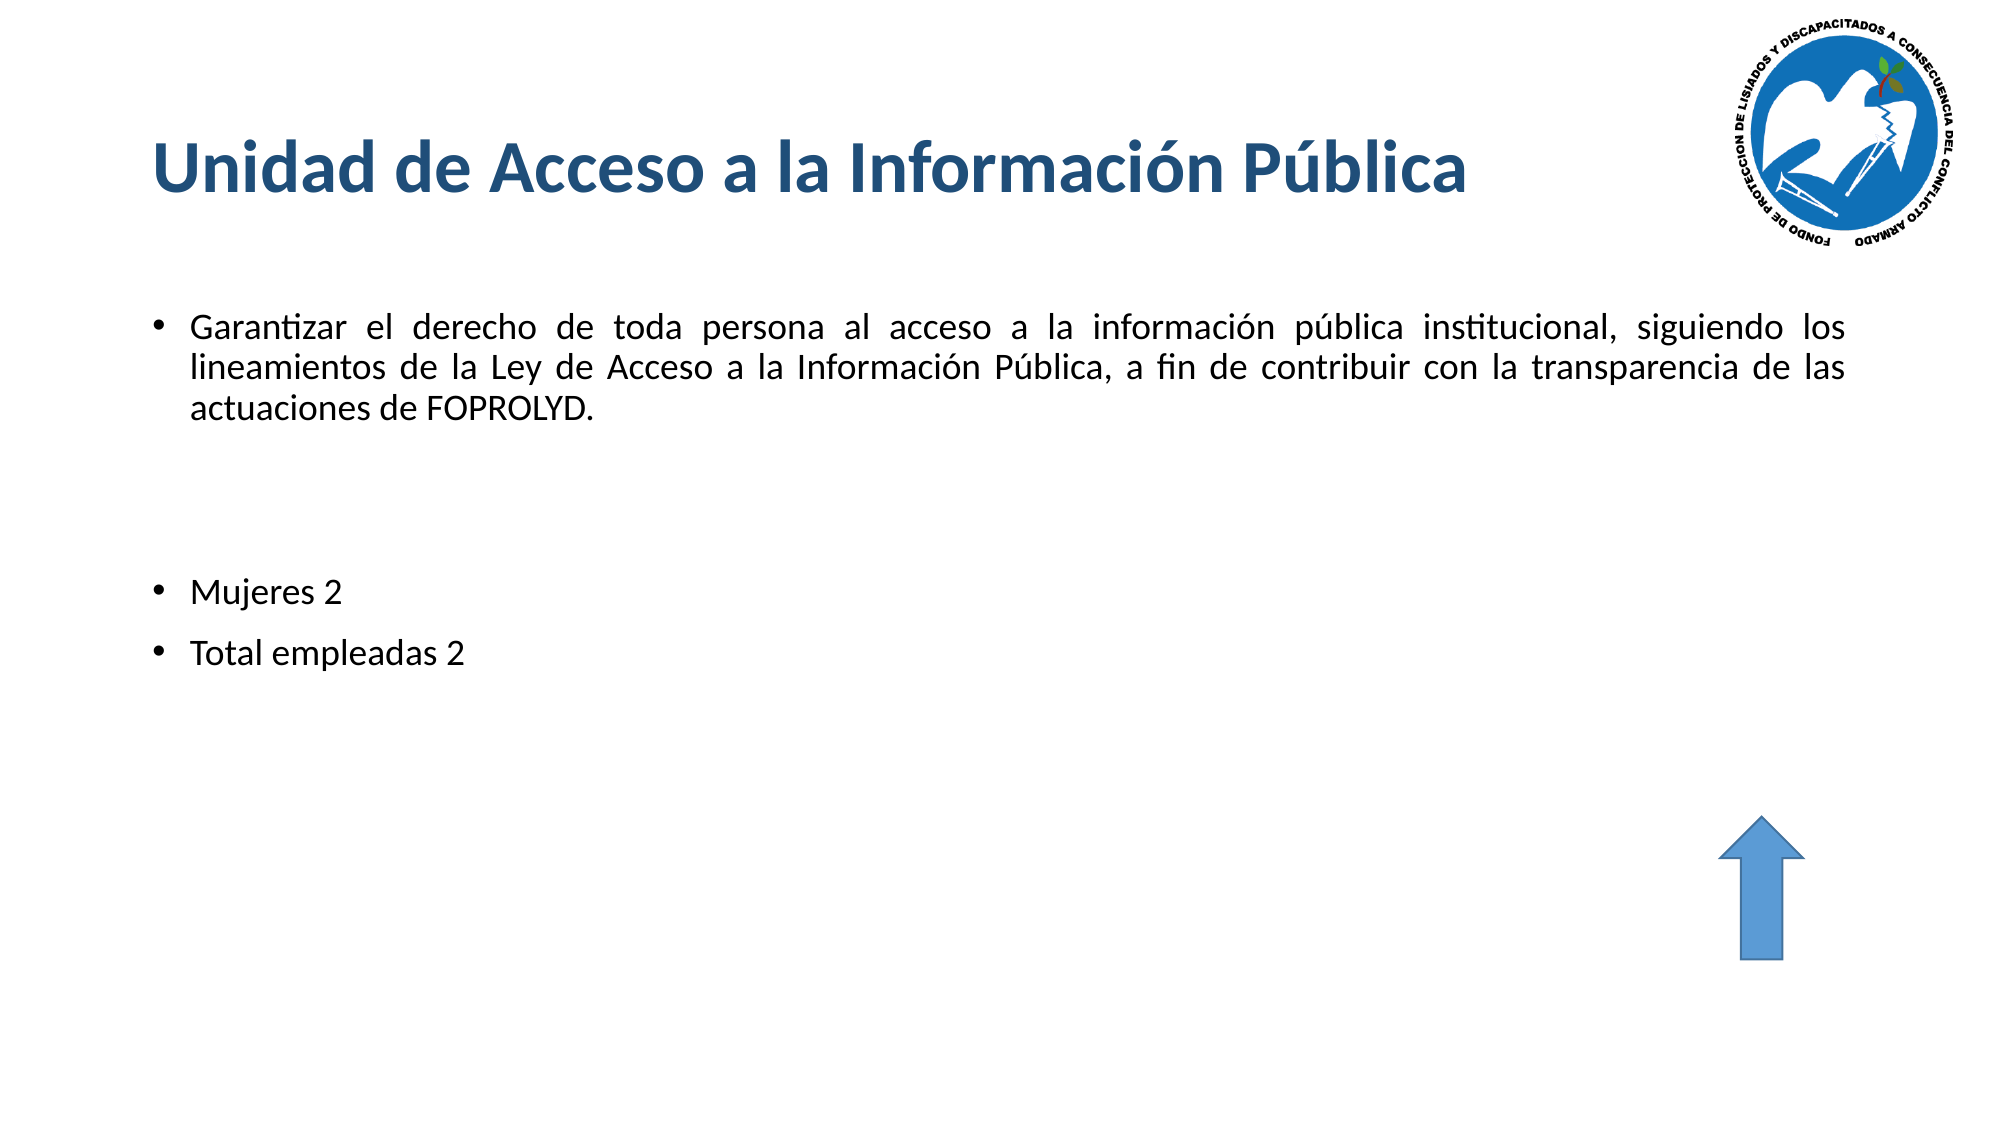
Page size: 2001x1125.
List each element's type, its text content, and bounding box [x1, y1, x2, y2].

text_box [1717, 815, 1806, 961]
title Unidad de Acceso a la Información Pública [137, 59, 1863, 278]
list Garantizar el derecho de toda persona al acceso a la información pública institucional, siguiendo los lineamientos de la Ley de Acceso a la Información Pública, a fin de contribuir con la transparencia de las actuaciones de FOPROLYD. Mujeres 2 Total empleadas 2 [137, 299, 1863, 1014]
picture [1735, 19, 1953, 246]
